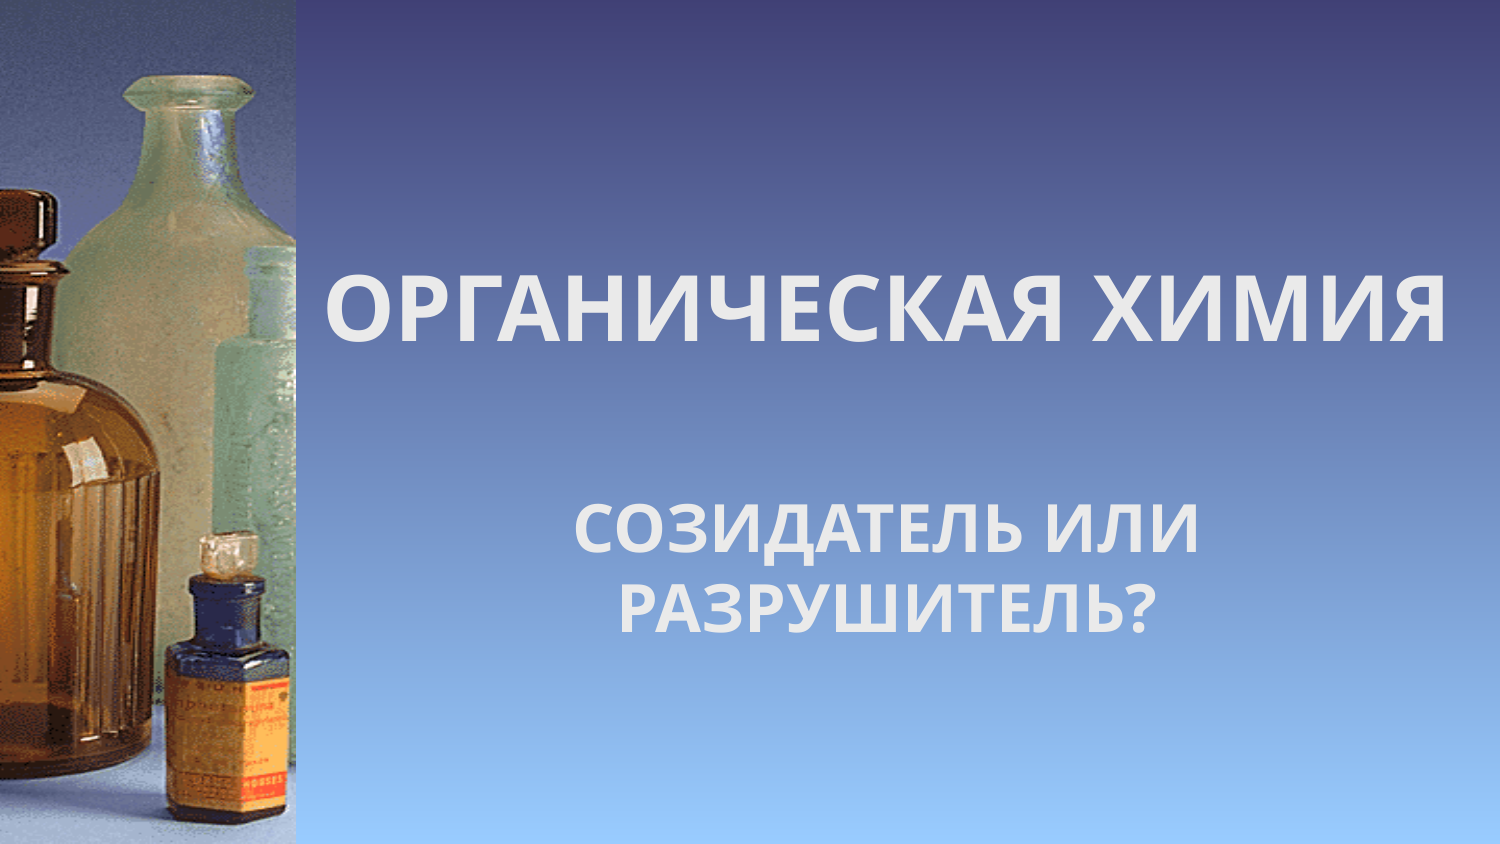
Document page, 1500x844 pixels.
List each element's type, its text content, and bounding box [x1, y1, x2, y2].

subtitle СОЗИДАТЕЛЬ ИЛИ РАЗРУШИТЕЛЬ? [362, 478, 1413, 694]
picture [0, 0, 296, 844]
title ОРГАНИЧЕСКАЯ ХИМИЯ [300, 187, 1475, 422]
